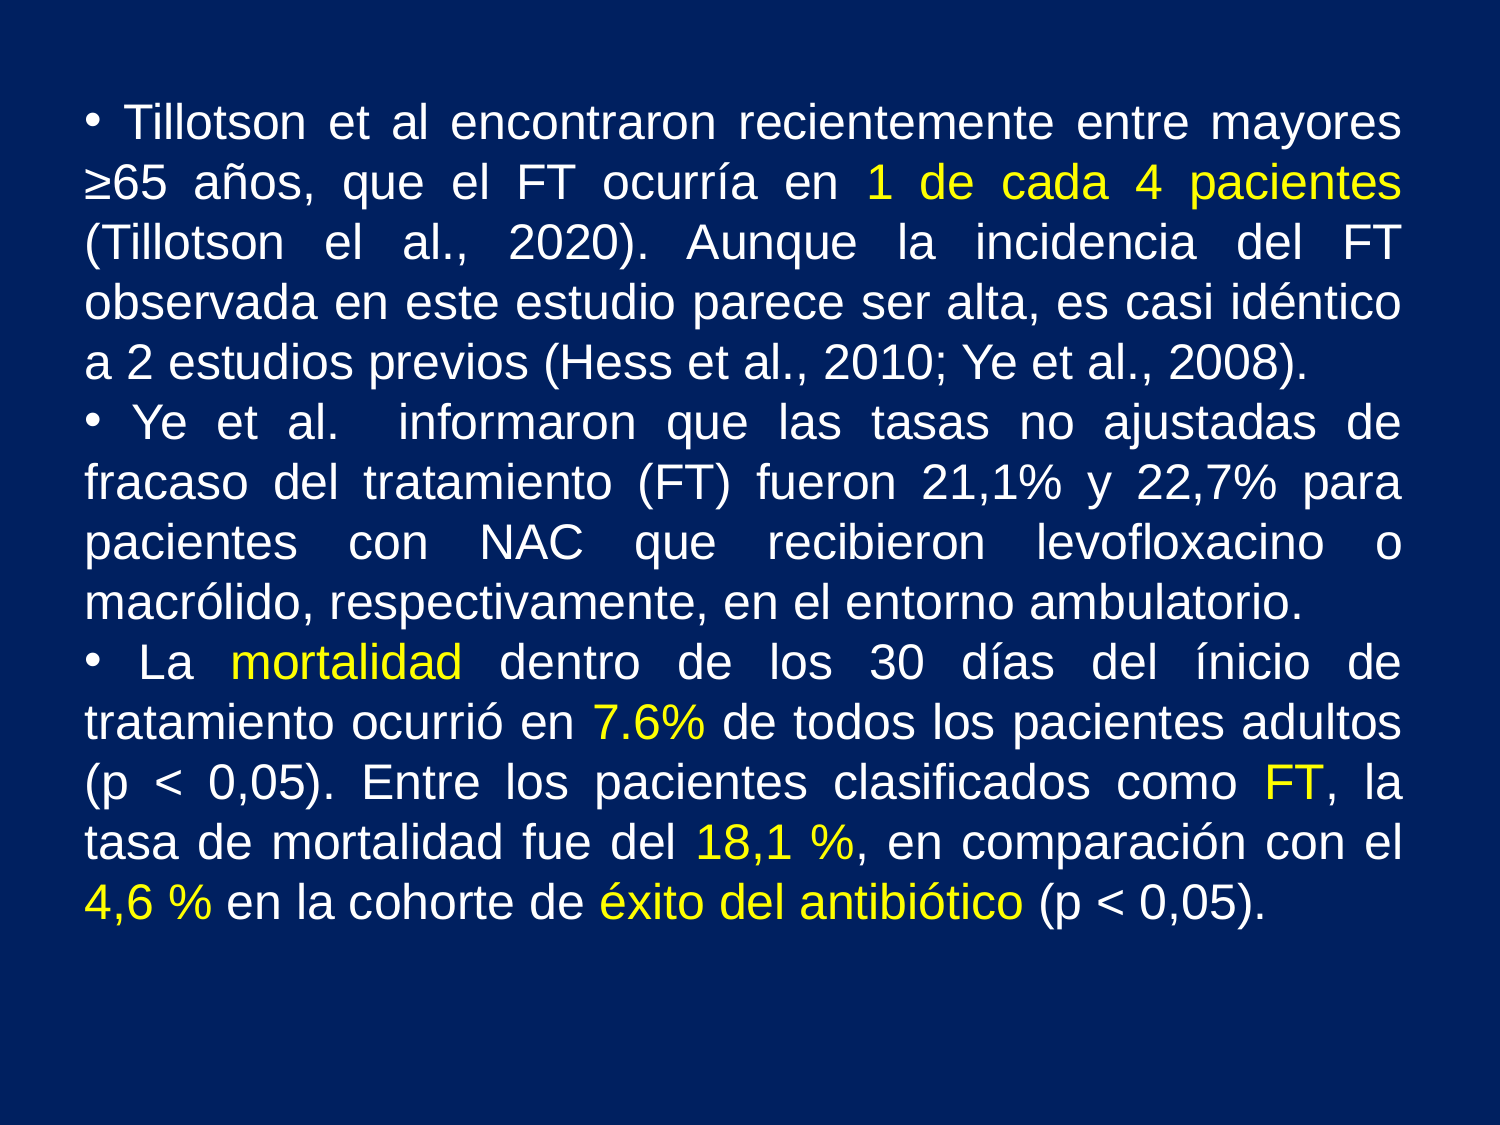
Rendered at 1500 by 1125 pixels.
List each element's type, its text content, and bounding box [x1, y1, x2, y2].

text_box Tillotson et al encontraron recientemente entre mayores ≥65 años, que el FT ocurría en 1 de cada 4 pacientes (Tillotson el al., 2020). Aunque la incidencia del FT observada en este estudio parece ser alta, es casi idéntico a 2 estudios previos (Hess et al., 2010; Ye et al., 2008). Ye et al. informaron que las tasas no ajustadas de fracaso del tratamiento (FT) fueron 21,1% y 22,7% para pacientes con NAC que recibieron levofloxacino o macrólido, respectivamente, en el entorno ambulatorio. La mortalidad dentro de los 30 días del ínicio de tratamiento ocurrió en 7.6% de todos los pacientes adultos (p < 0,05). Entre los pacientes clasificados como FT, la tasa de mortalidad fue del 18,1 %, en comparación con el 4,6 % en la cohorte de éxito del antibiótico (p < 0,05). [70, 81, 1418, 937]
